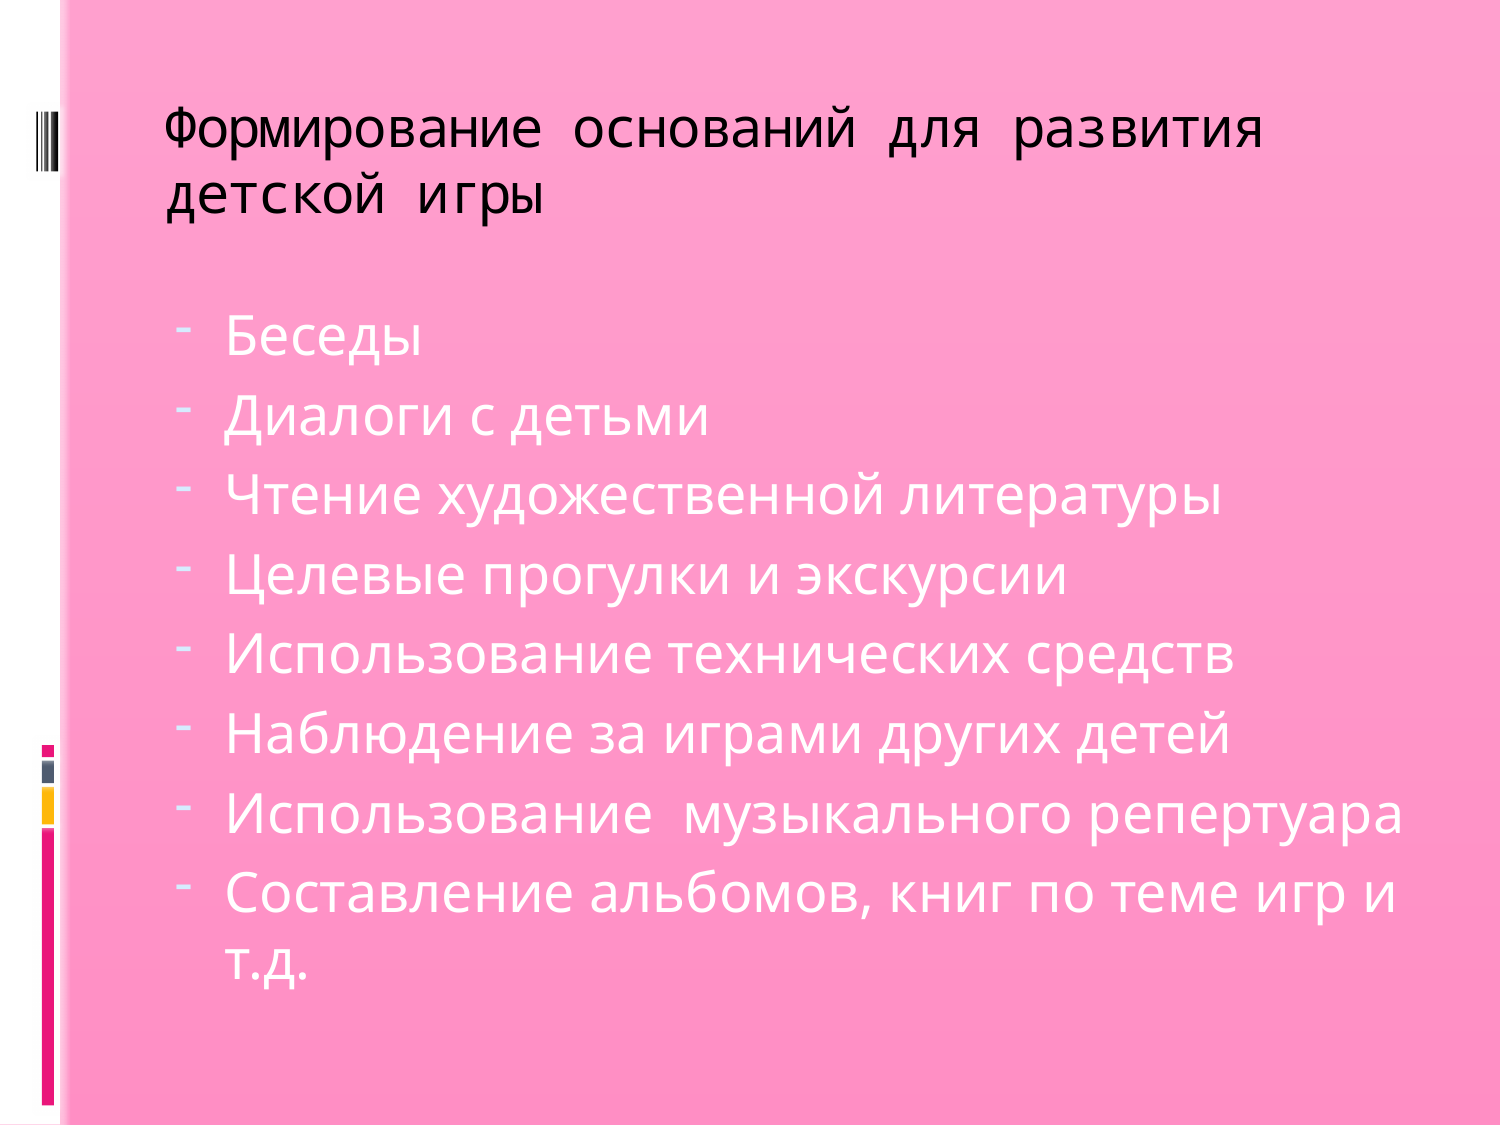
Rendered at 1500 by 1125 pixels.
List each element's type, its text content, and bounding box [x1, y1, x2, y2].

list Беседы Диалоги с детьми Чтение художественной литературы Целевые прогулки и экскурсии Использование технических средств Наблюдение за играми других детей Использование музыкального репертуара Составление альбомов, книг по теме игр и т.д. [150, 292, 1425, 1043]
title Формирование оснований для развития детской игры [150, 83, 1425, 234]
